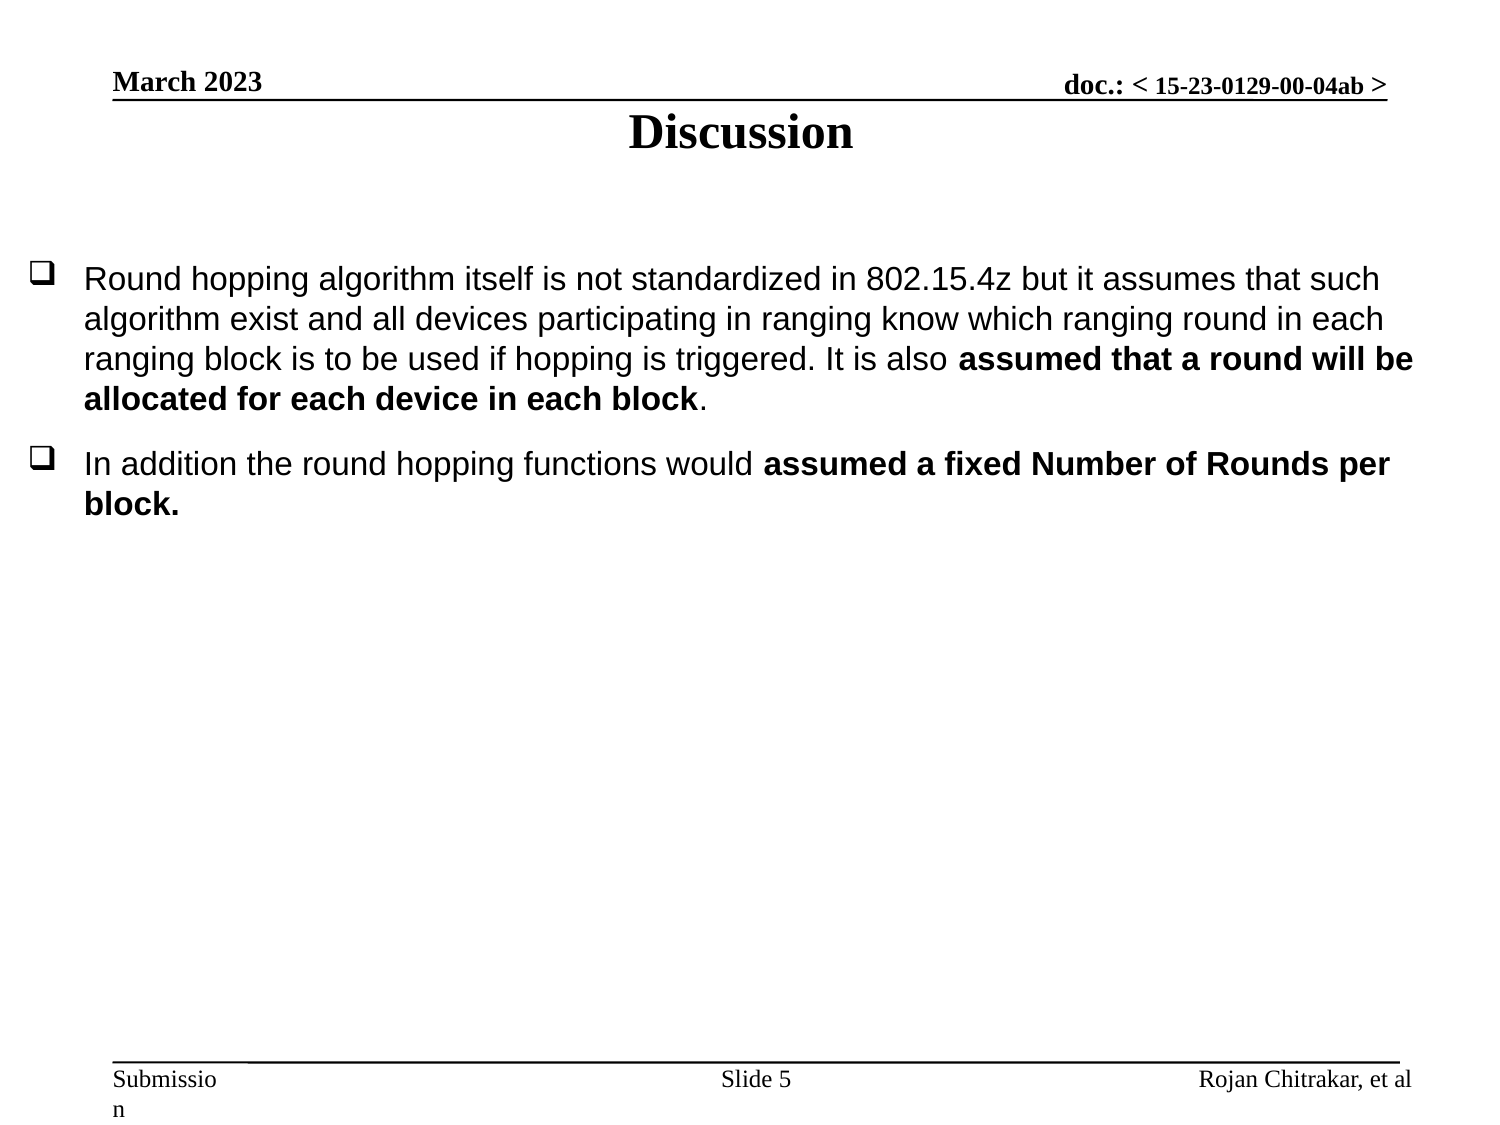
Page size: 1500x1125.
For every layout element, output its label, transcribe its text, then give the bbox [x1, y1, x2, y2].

slide_number Slide 5 [712, 1062, 800, 1093]
text_box Discussion [38, 91, 1444, 161]
text_box Round hopping algorithm itself is not standardized in 802.15.4z but it assumes that such algorithm exist and all devices participating in ranging know which ranging round in each ranging block is to be used if hopping is triggered. It is also assumed that a round will be allocated for each device in each block. In addition the round hopping functions would assumed a fixed Number of Rounds per block. [16, 248, 1483, 517]
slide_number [112, 62, 375, 91]
footer Rojan Chitrakar, et al [900, 1062, 1413, 1123]
